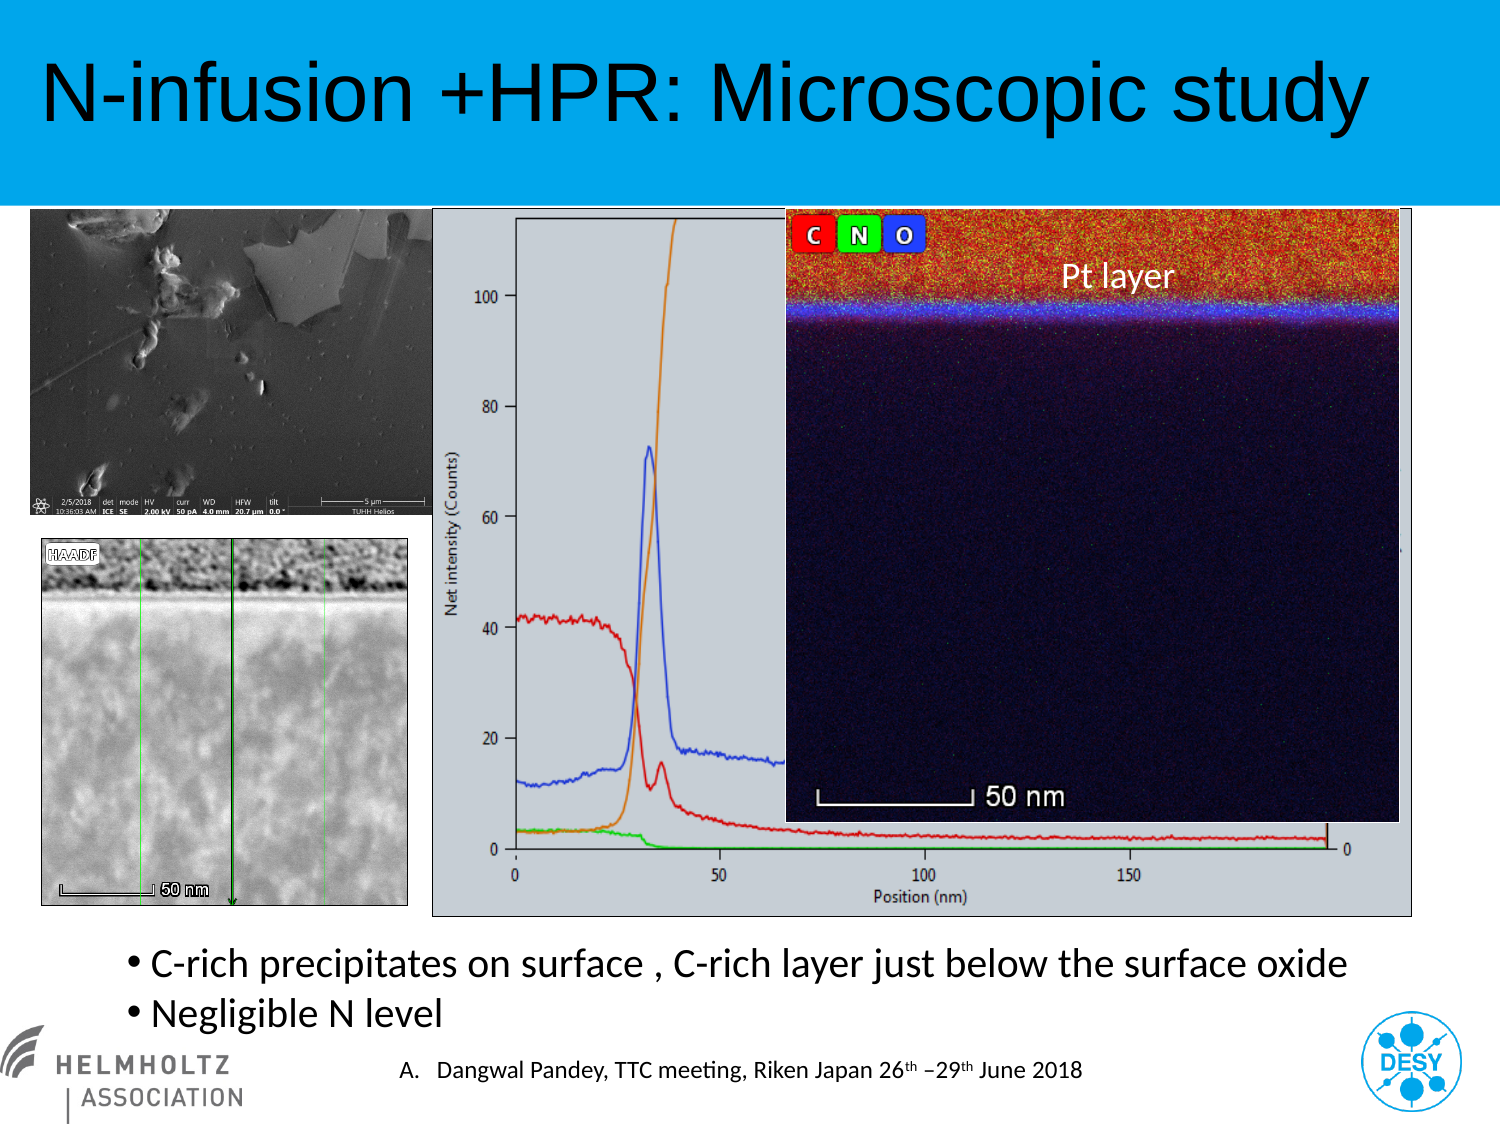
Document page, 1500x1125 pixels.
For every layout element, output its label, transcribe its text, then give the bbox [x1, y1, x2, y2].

picture [1361, 1072, 1399, 1112]
picture [0, 1025, 242, 1124]
picture [1364, 1044, 1460, 1110]
text_box N-infusion +HPR: Microscopic study [26, 30, 1410, 146]
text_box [785, 207, 1400, 823]
picture [41, 538, 408, 906]
text_box C-rich precipitates on surface , C-rich layer just below the surface oxide Negligible N level [112, 928, 1500, 1044]
picture [29, 207, 1412, 918]
picture [1425, 1075, 1462, 1112]
